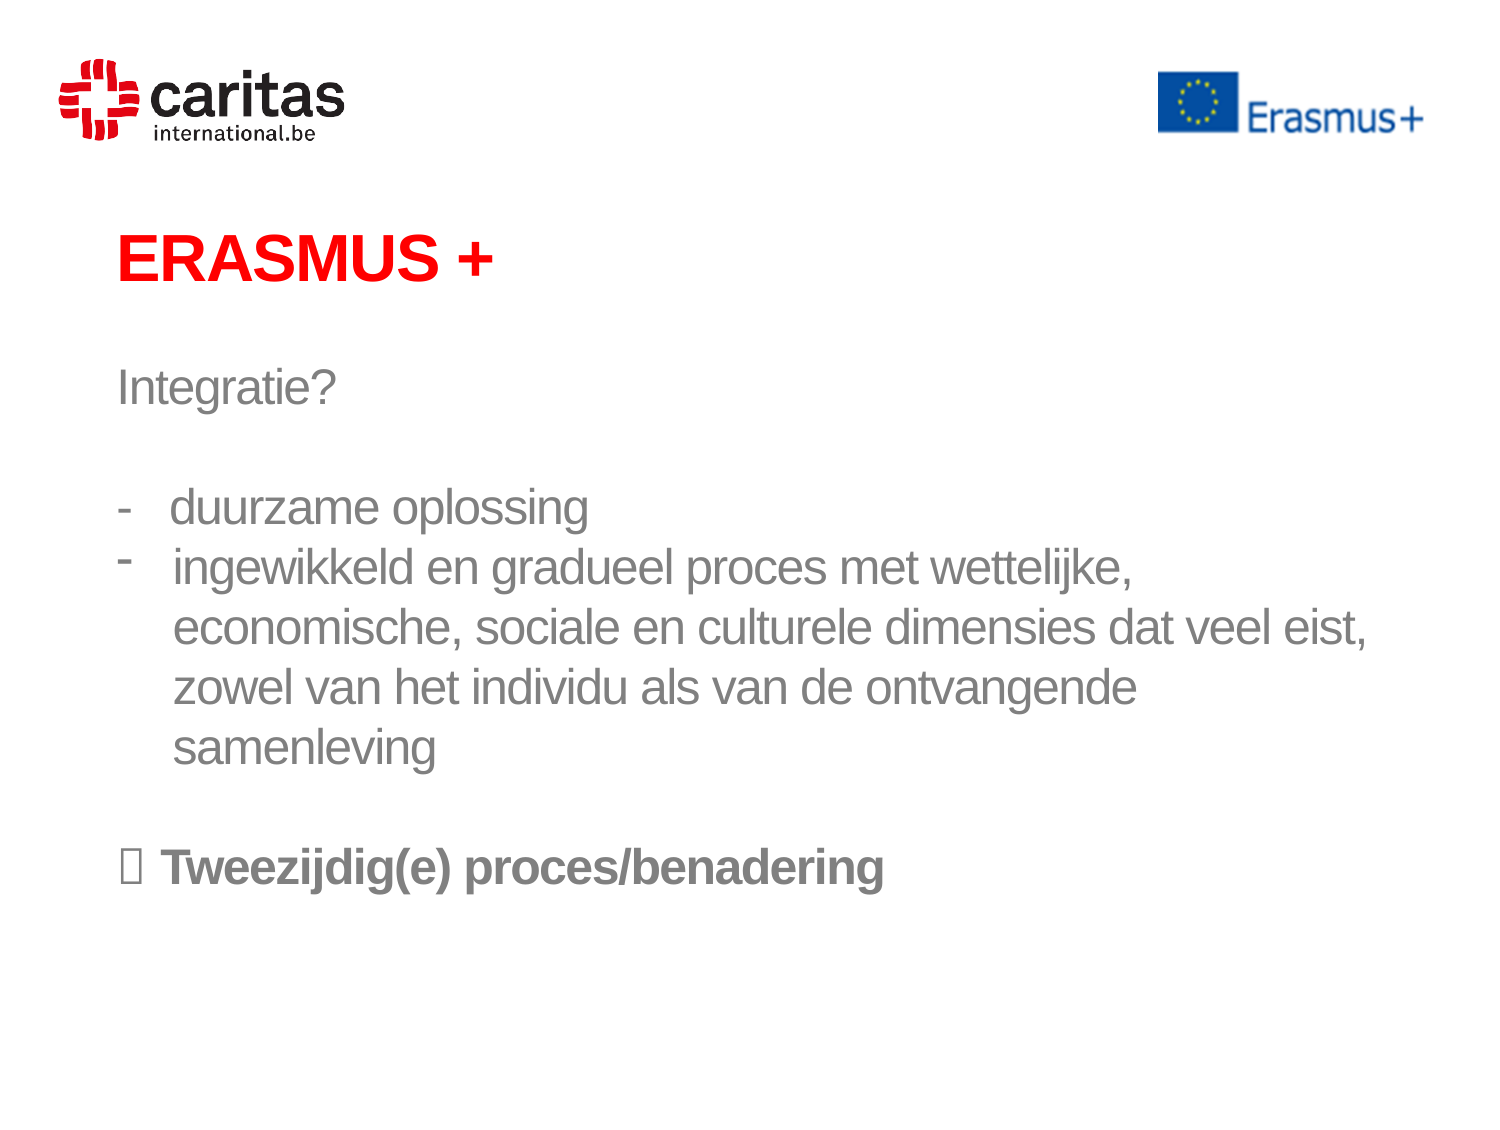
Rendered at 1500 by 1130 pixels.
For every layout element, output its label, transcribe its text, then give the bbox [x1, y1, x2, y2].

list ERASMUS + Integratie? - duurzame oplossing ingewikkeld en gradueel proces met wettelijke, economische, sociale en culturele dimensies dat veel eist, zowel van het individu als van de ontvangende samenleving  Tweezijdig(e) proces/benadering [114, 214, 1383, 332]
text_box [114, 216, 1399, 365]
picture [1157, 60, 1425, 137]
text_box [57, 58, 345, 142]
